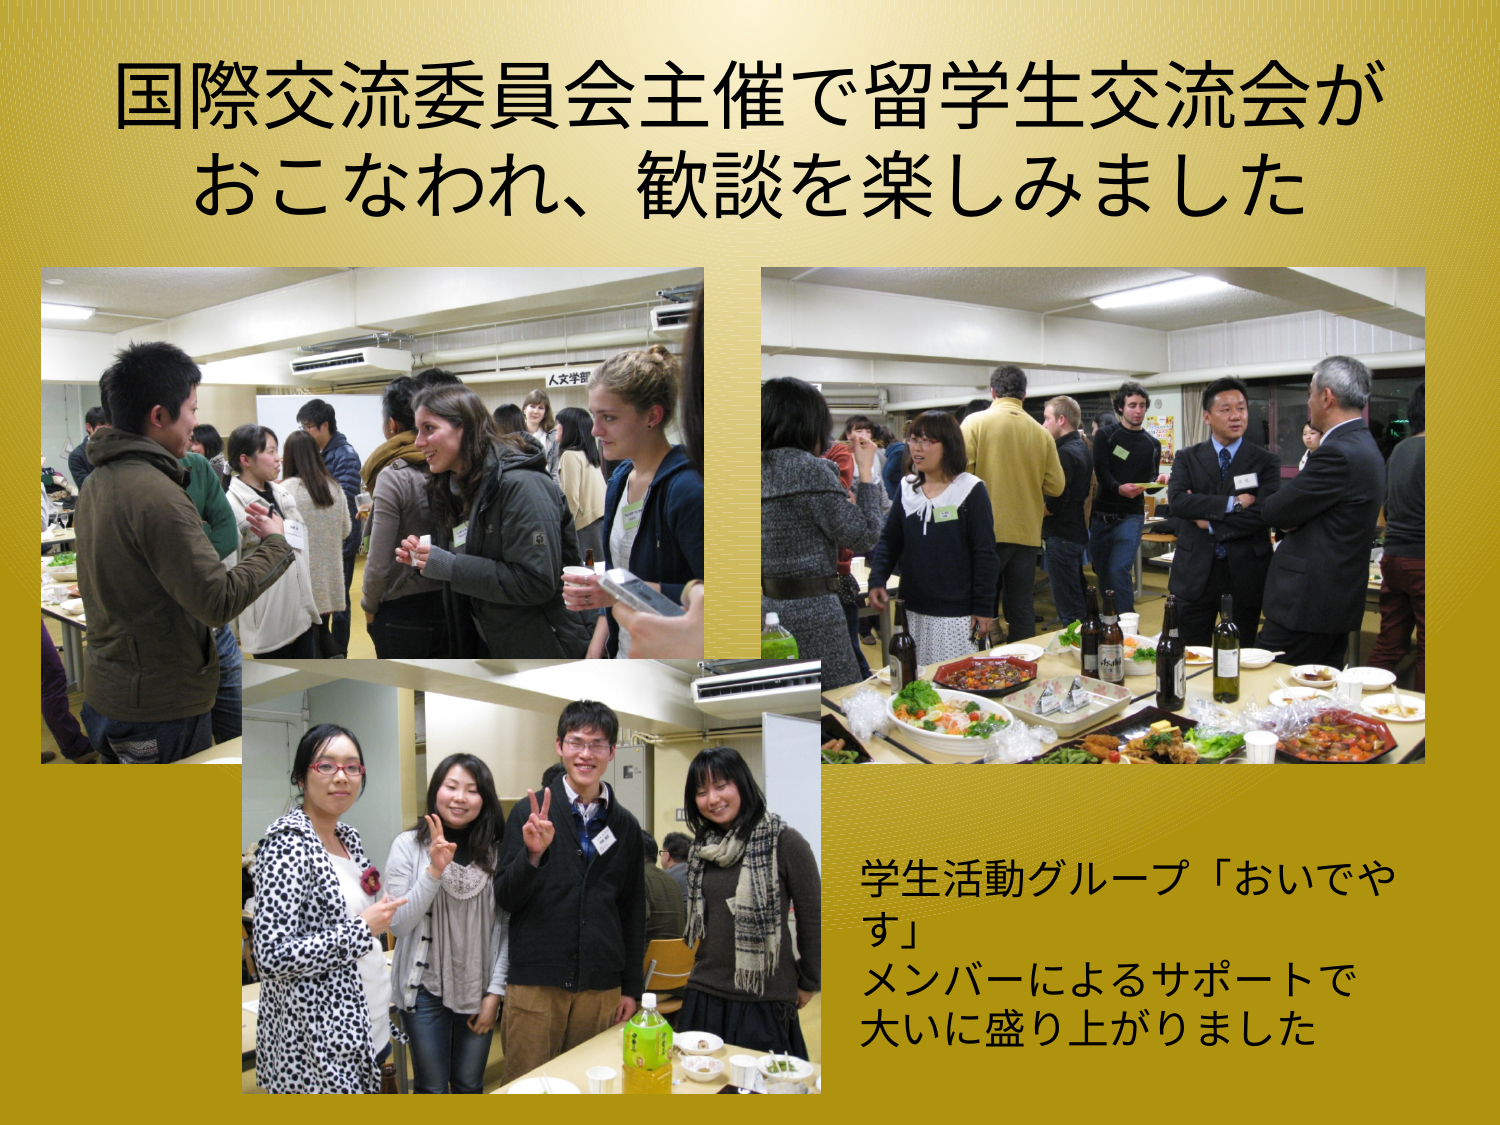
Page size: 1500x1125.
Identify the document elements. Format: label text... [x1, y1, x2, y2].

title 国際交流委員会主催で留学生交流会がおこなわれ、歓談を楽しみました [75, 45, 1425, 233]
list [761, 266, 1425, 765]
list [40, 266, 704, 765]
picture [241, 659, 822, 1095]
text_box 学生活動グループ「おいでやす」 メンバーによるサポートで 大いに盛り上がりました [844, 845, 1471, 1061]
